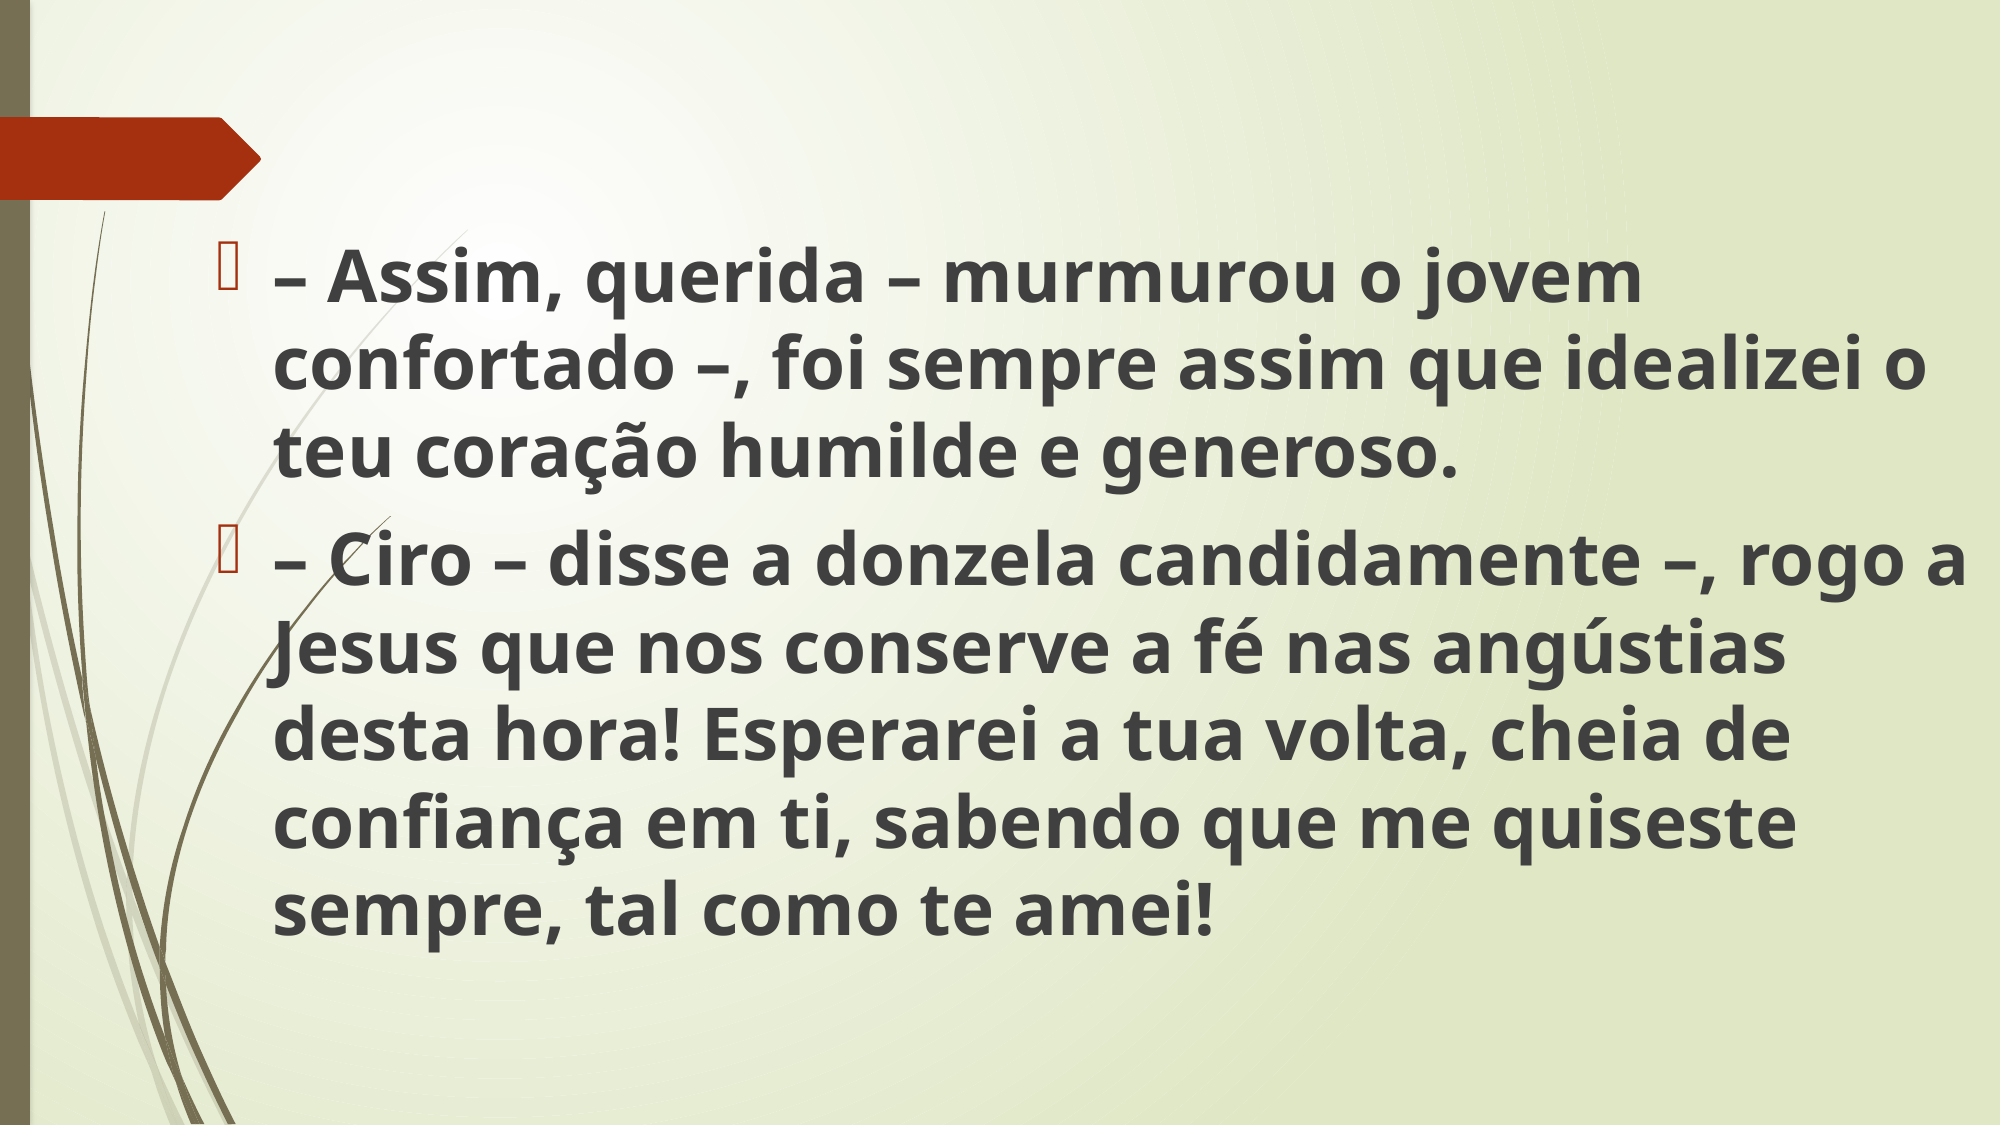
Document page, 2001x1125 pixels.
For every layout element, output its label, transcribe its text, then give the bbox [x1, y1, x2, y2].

list – Assim, querida – murmurou o jovem confortado –, foi sempre assim que idealizei o teu coração humilde e generoso. – Ciro – disse a donzela candidamente –, rogo a Jesus que nos conserve a fé nas angústias desta hora! Esperarei a tua volta, cheia de confiança em ti, sabendo que me quiseste sempre, tal como te amei! [201, 0, 2000, 1125]
